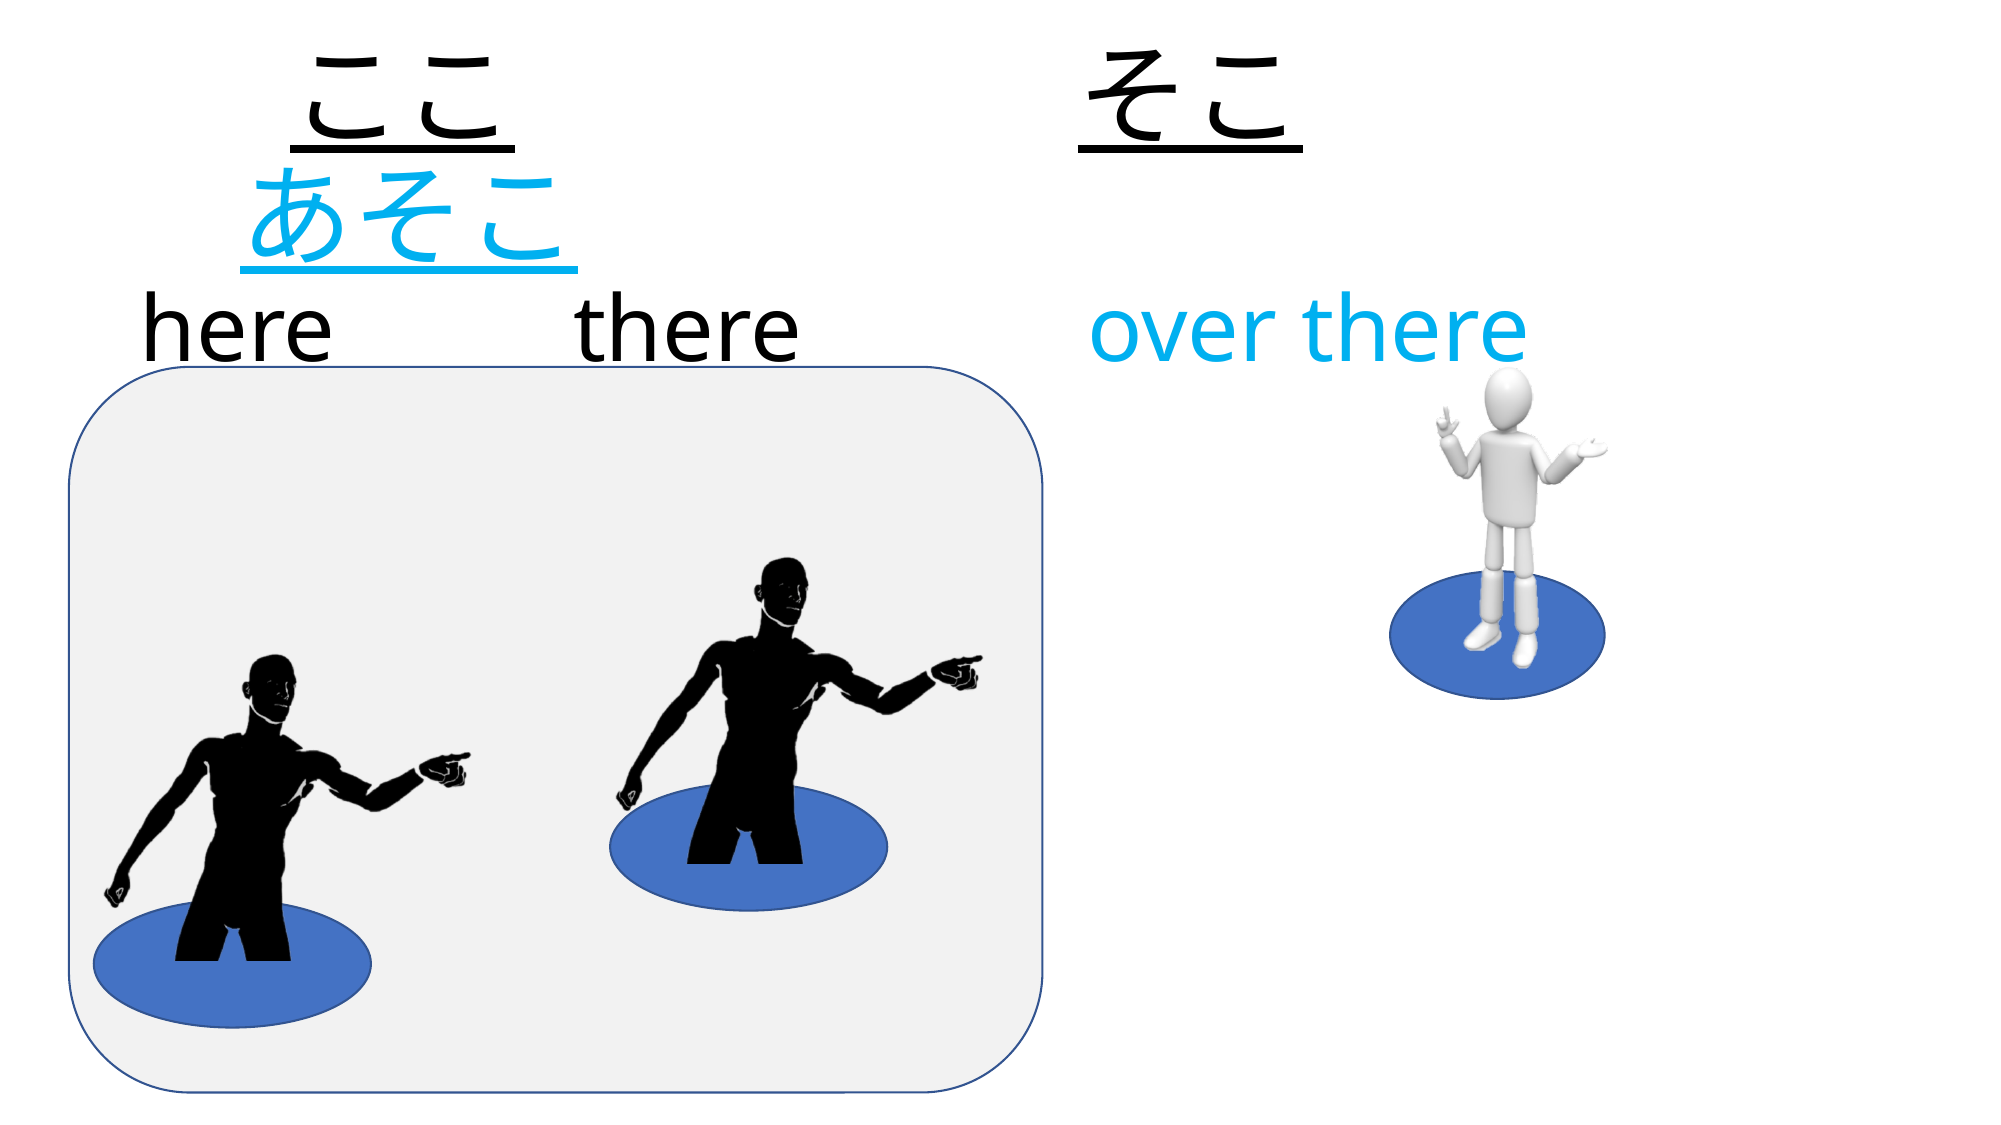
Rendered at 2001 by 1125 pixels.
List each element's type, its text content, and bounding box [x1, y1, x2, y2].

title ここ そこ あそこ here there over there [0, 0, 2000, 1125]
picture [68, 630, 509, 961]
picture [580, 533, 1021, 864]
picture [1435, 366, 1608, 669]
